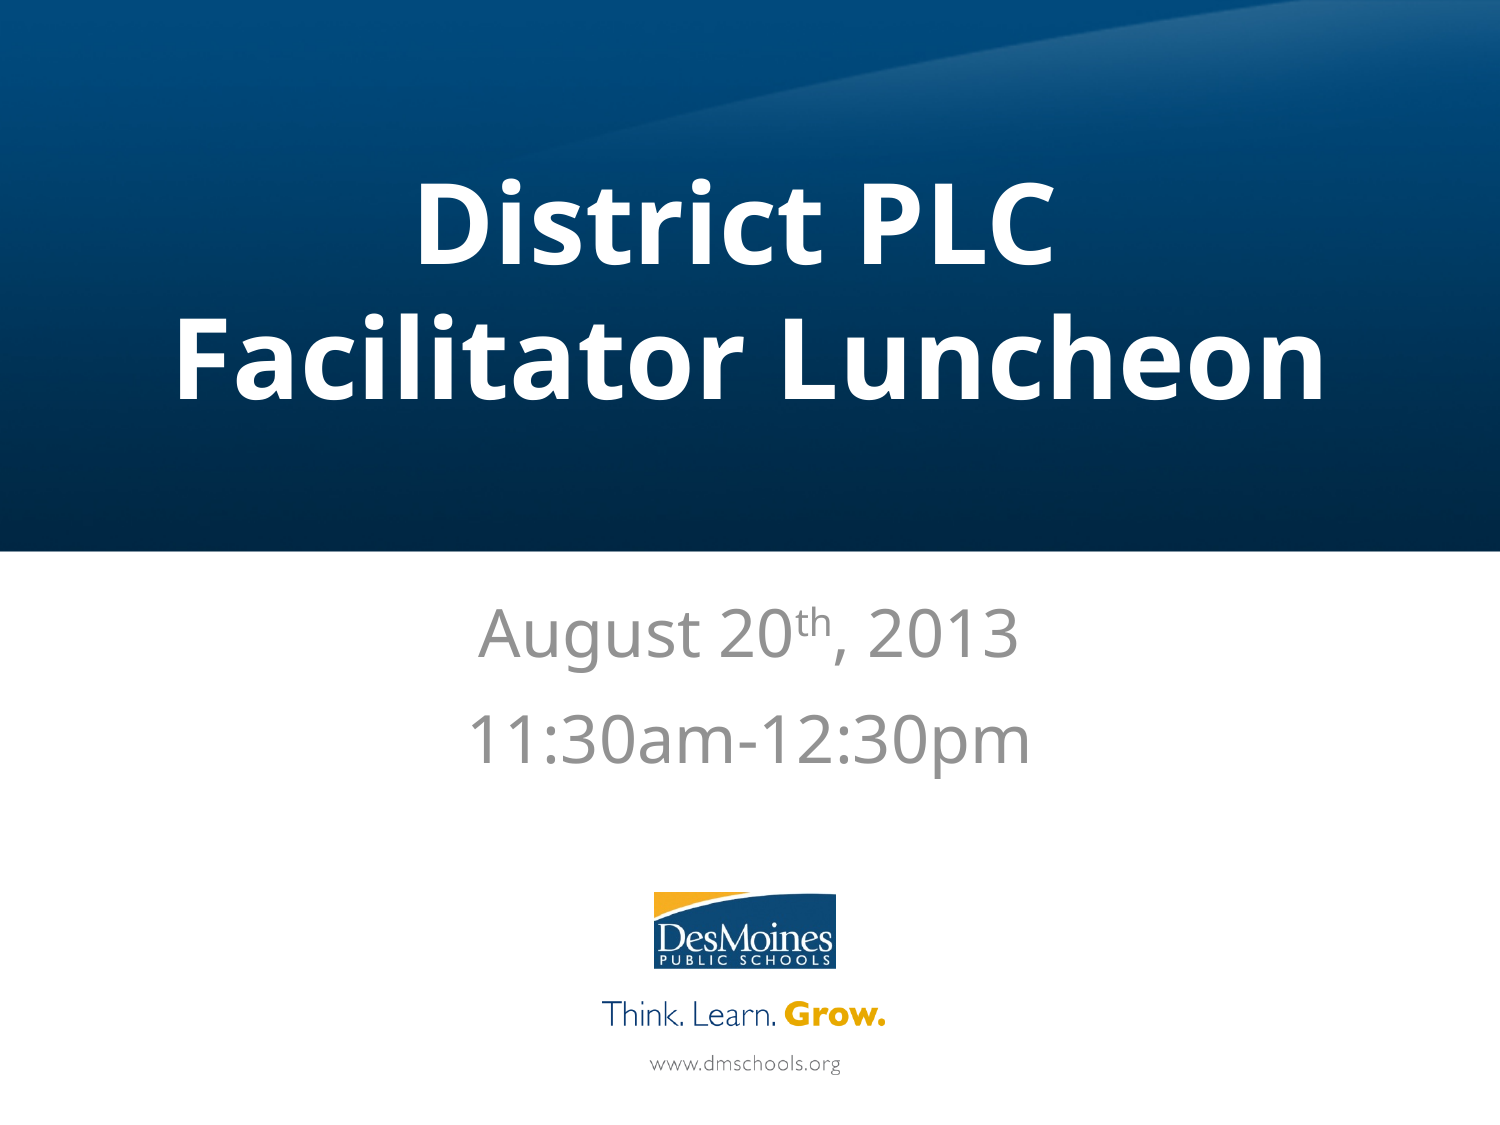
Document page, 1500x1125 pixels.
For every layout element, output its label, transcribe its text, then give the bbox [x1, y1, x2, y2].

picture [0, 0, 1500, 1125]
subtitle August 20th, 2013 11:30am-12:30pm [225, 582, 1275, 871]
title District PLC Facilitator Luncheon [112, 166, 1388, 408]
